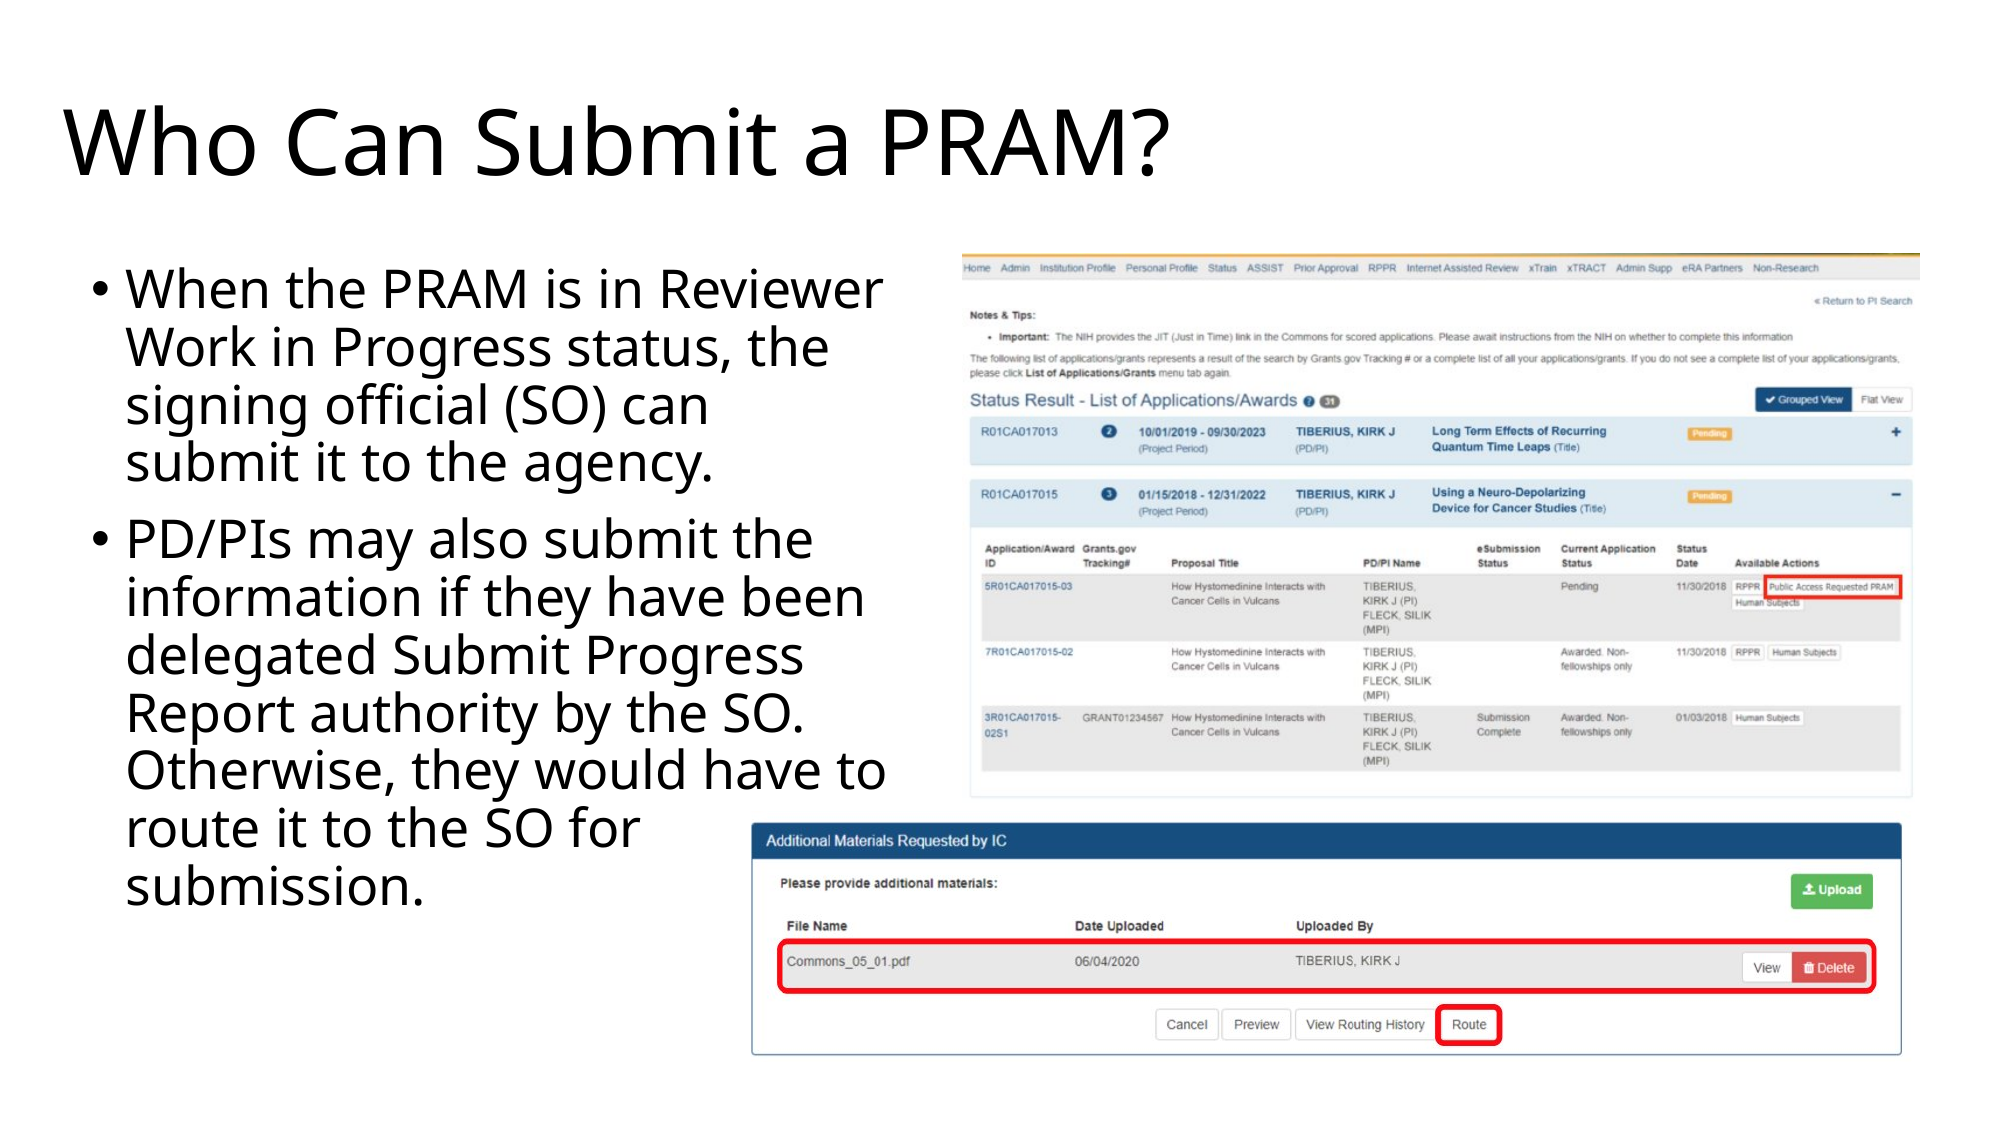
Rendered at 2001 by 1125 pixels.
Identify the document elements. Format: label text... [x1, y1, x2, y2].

list When the PRAM is in Reviewer Work in Progress status, the signing official (SO) can submit it to the agency. PD/PIs may also submit the information if they have been delegated Submit Progress Report authority by the SO. Otherwise, they would have to route it to the SO for submission. [75, 254, 911, 937]
title Who Can Submit a PRAM? [47, 36, 1773, 255]
picture [735, 811, 1921, 1063]
picture [962, 253, 1920, 803]
